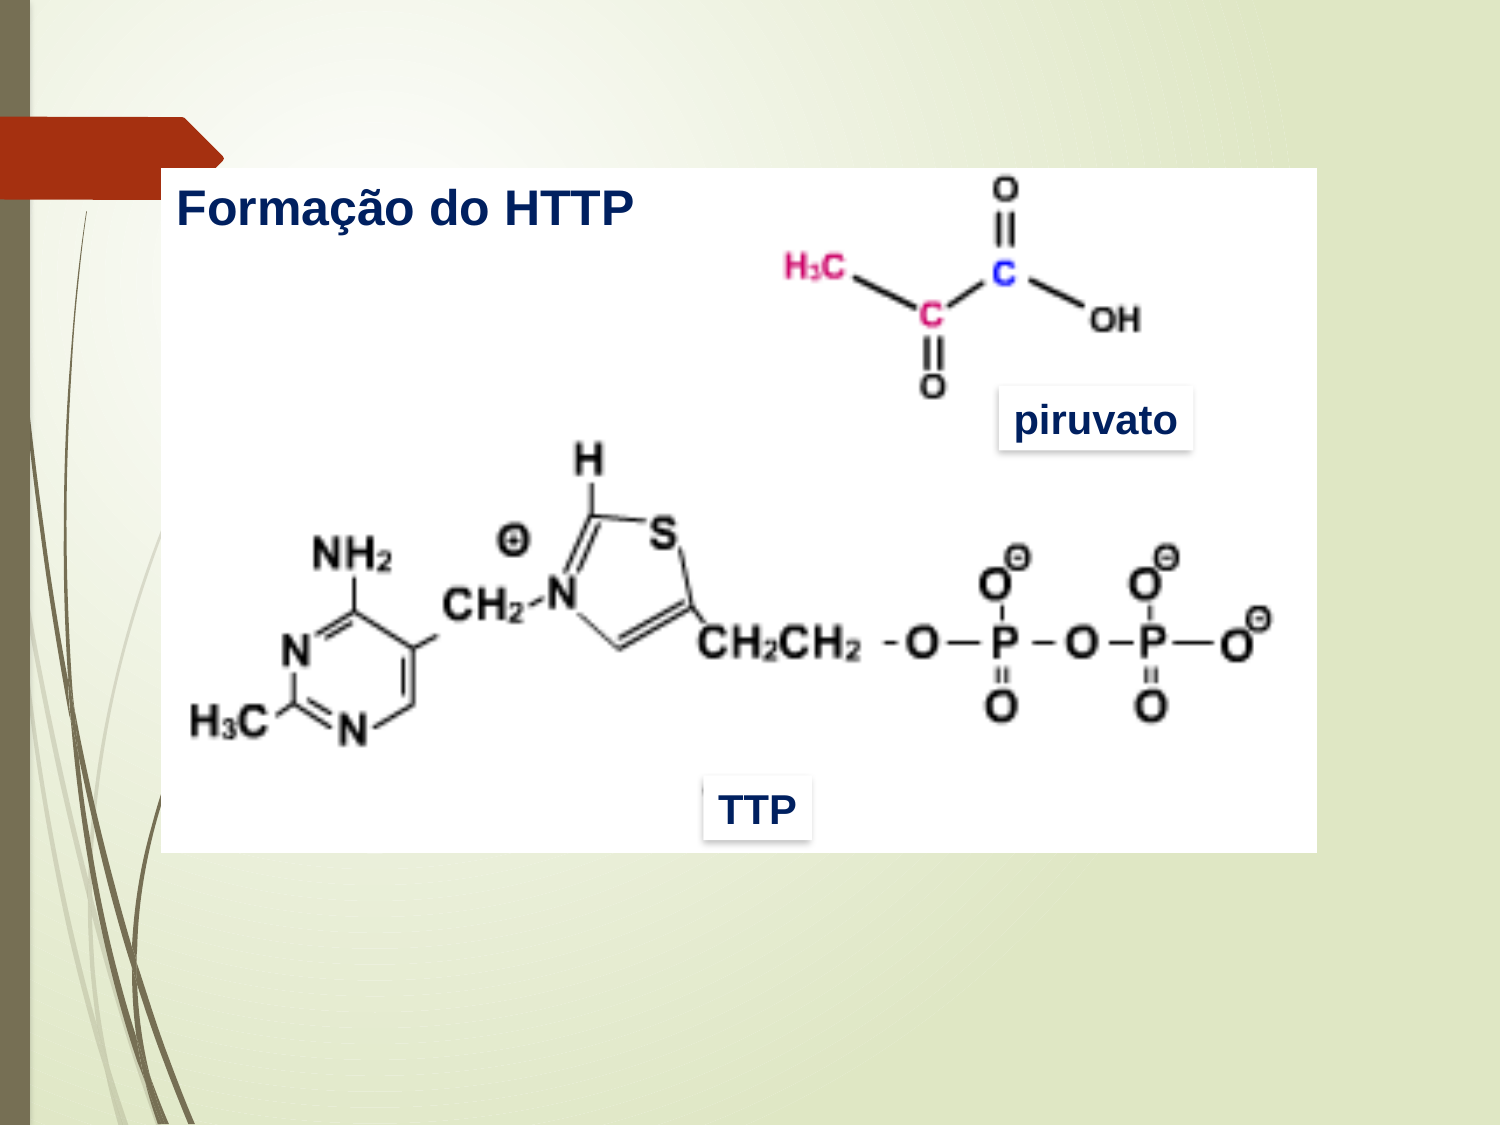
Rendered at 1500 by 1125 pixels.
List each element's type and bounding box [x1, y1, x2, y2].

picture [161, 168, 1317, 853]
